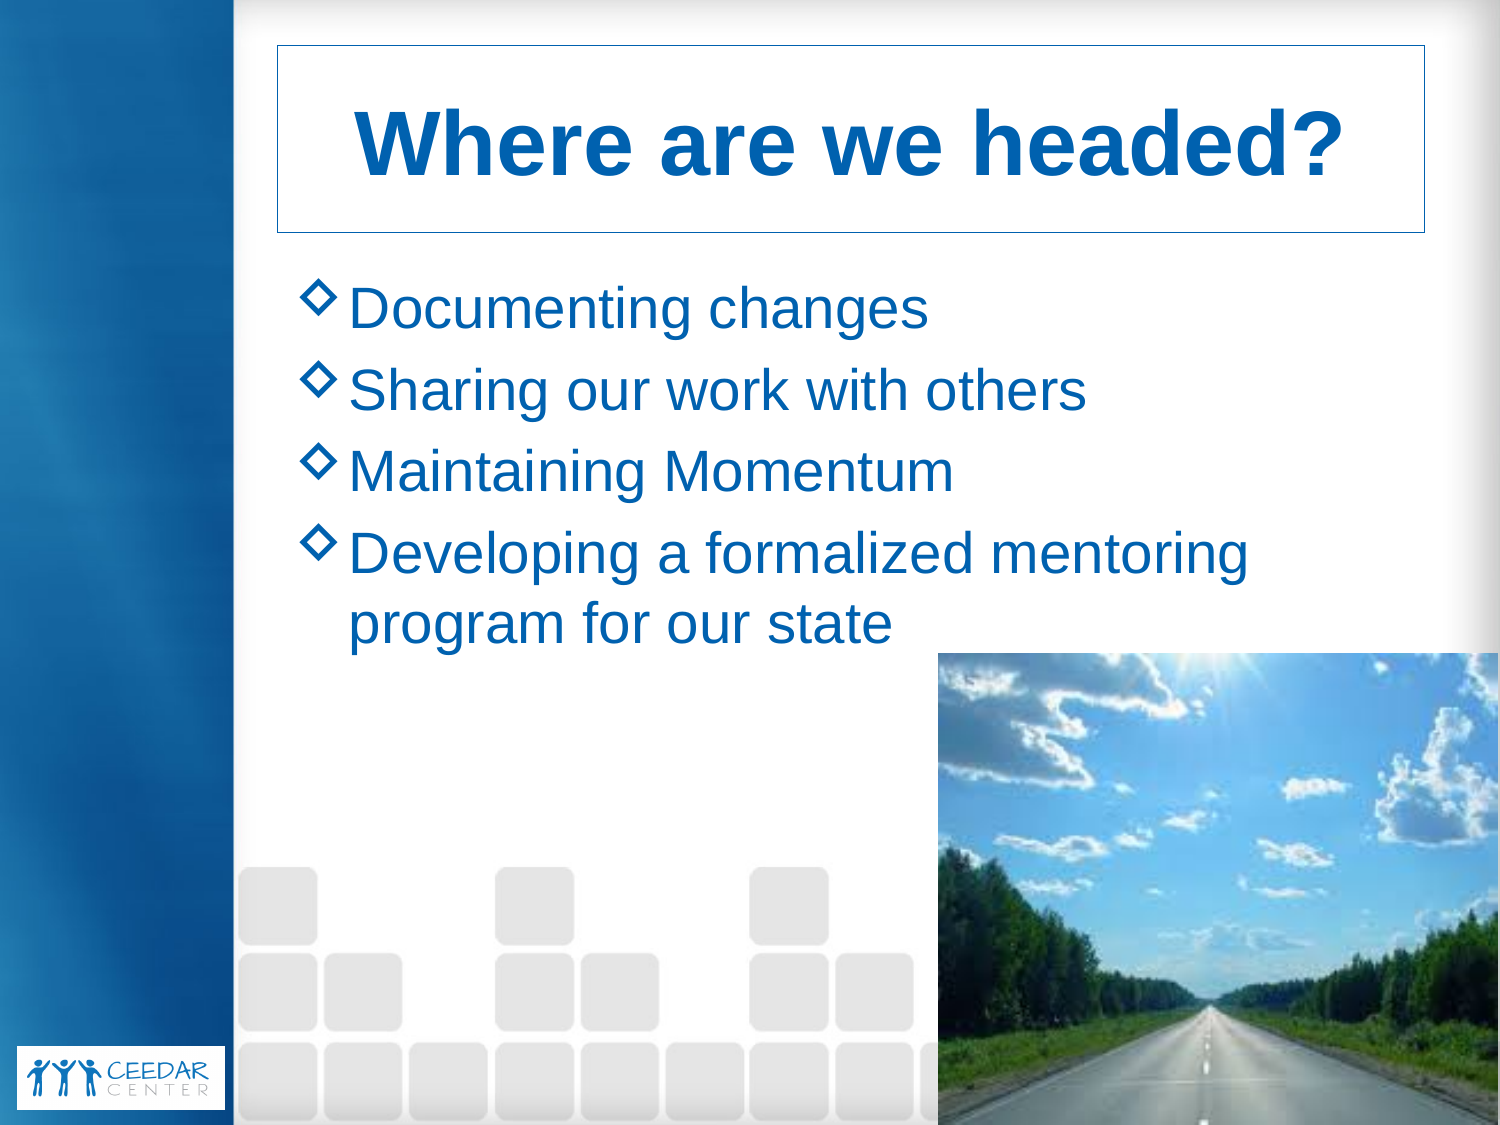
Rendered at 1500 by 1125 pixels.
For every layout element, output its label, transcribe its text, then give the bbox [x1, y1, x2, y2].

picture [0, 0, 1500, 1125]
title Where are we headed? [277, 45, 1425, 233]
list Documenting changes Sharing our work with others Maintaining Momentum Developing a formalized mentoring program for our state [277, 262, 1425, 858]
